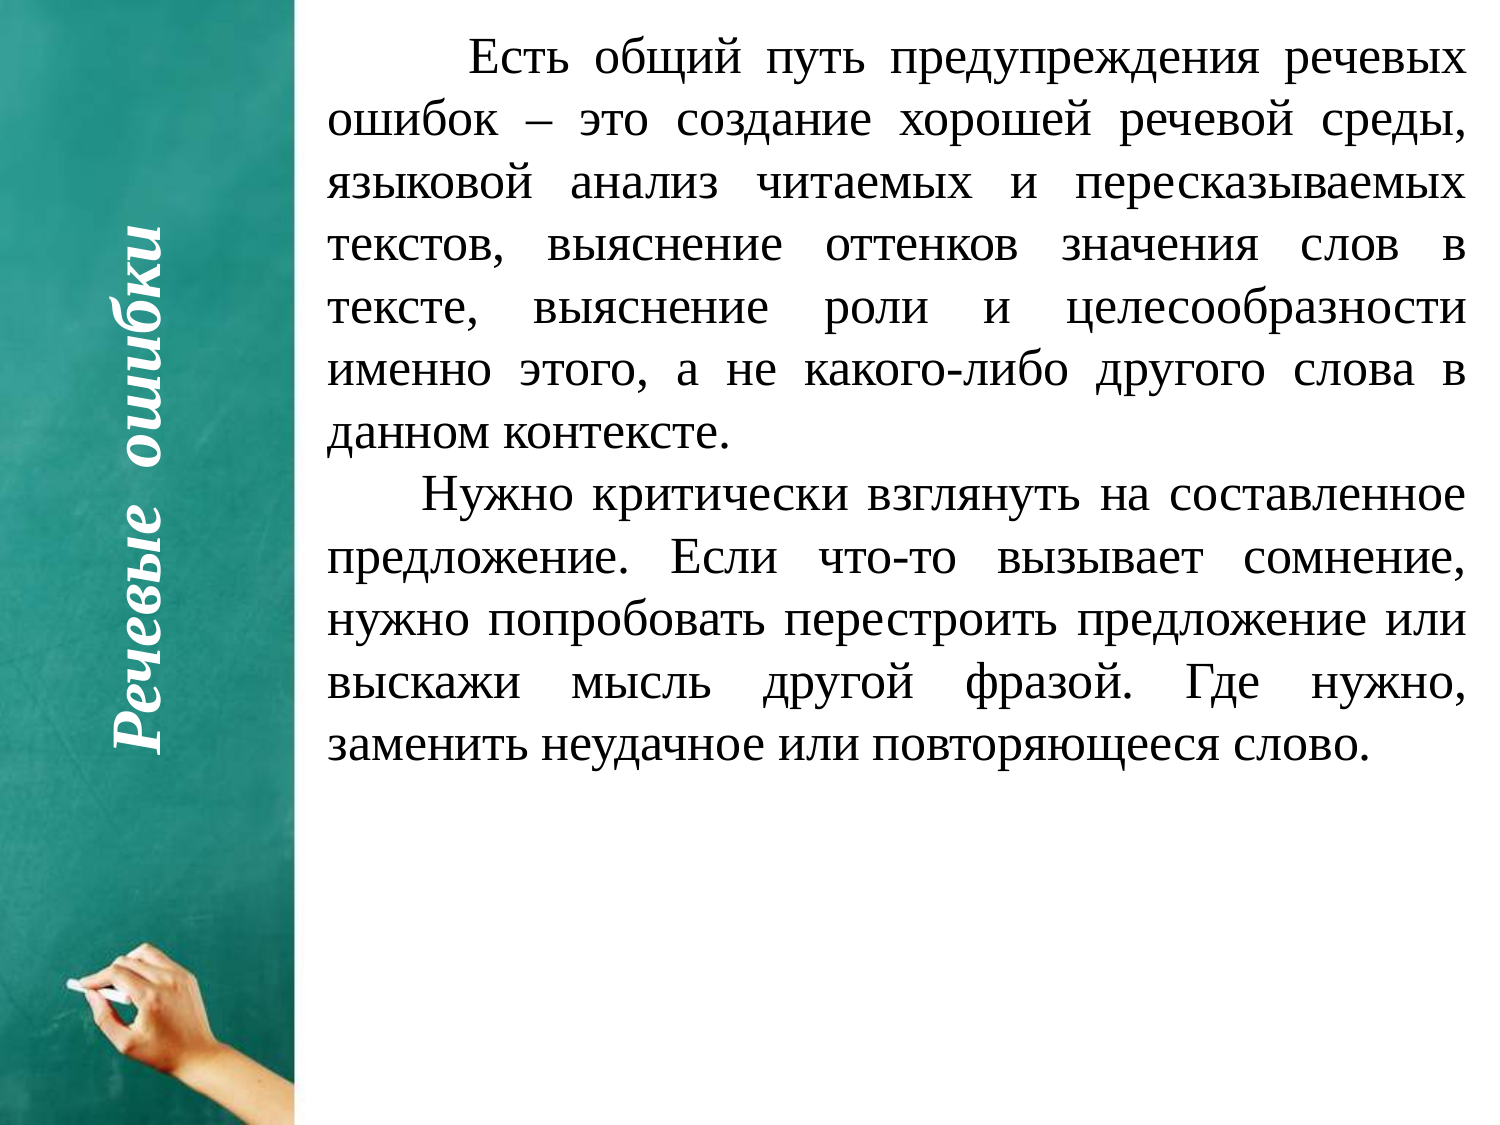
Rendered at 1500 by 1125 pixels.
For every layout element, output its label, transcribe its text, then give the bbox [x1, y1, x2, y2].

text_box Есть общий путь предупреждения речевых ошибок – это создание хорошей речевой среды, языковой анализ читаемых и пересказываемых текстов, выяснение оттенков значения слов в тексте, выяснение роли и целесообразности именно этого, а не какого-либо другого слова в данном контексте. Нужно критически взглянуть на составленное предложение. Если что-то вызывает сомнение, нужно попробовать перестроить предложение или выскажи мысль другой фразой. Где нужно, заменить неудачное или повторяющееся слово. [312, 13, 1483, 839]
text_box Речевые ошибки [82, 213, 199, 767]
picture [0, 0, 1500, 1125]
